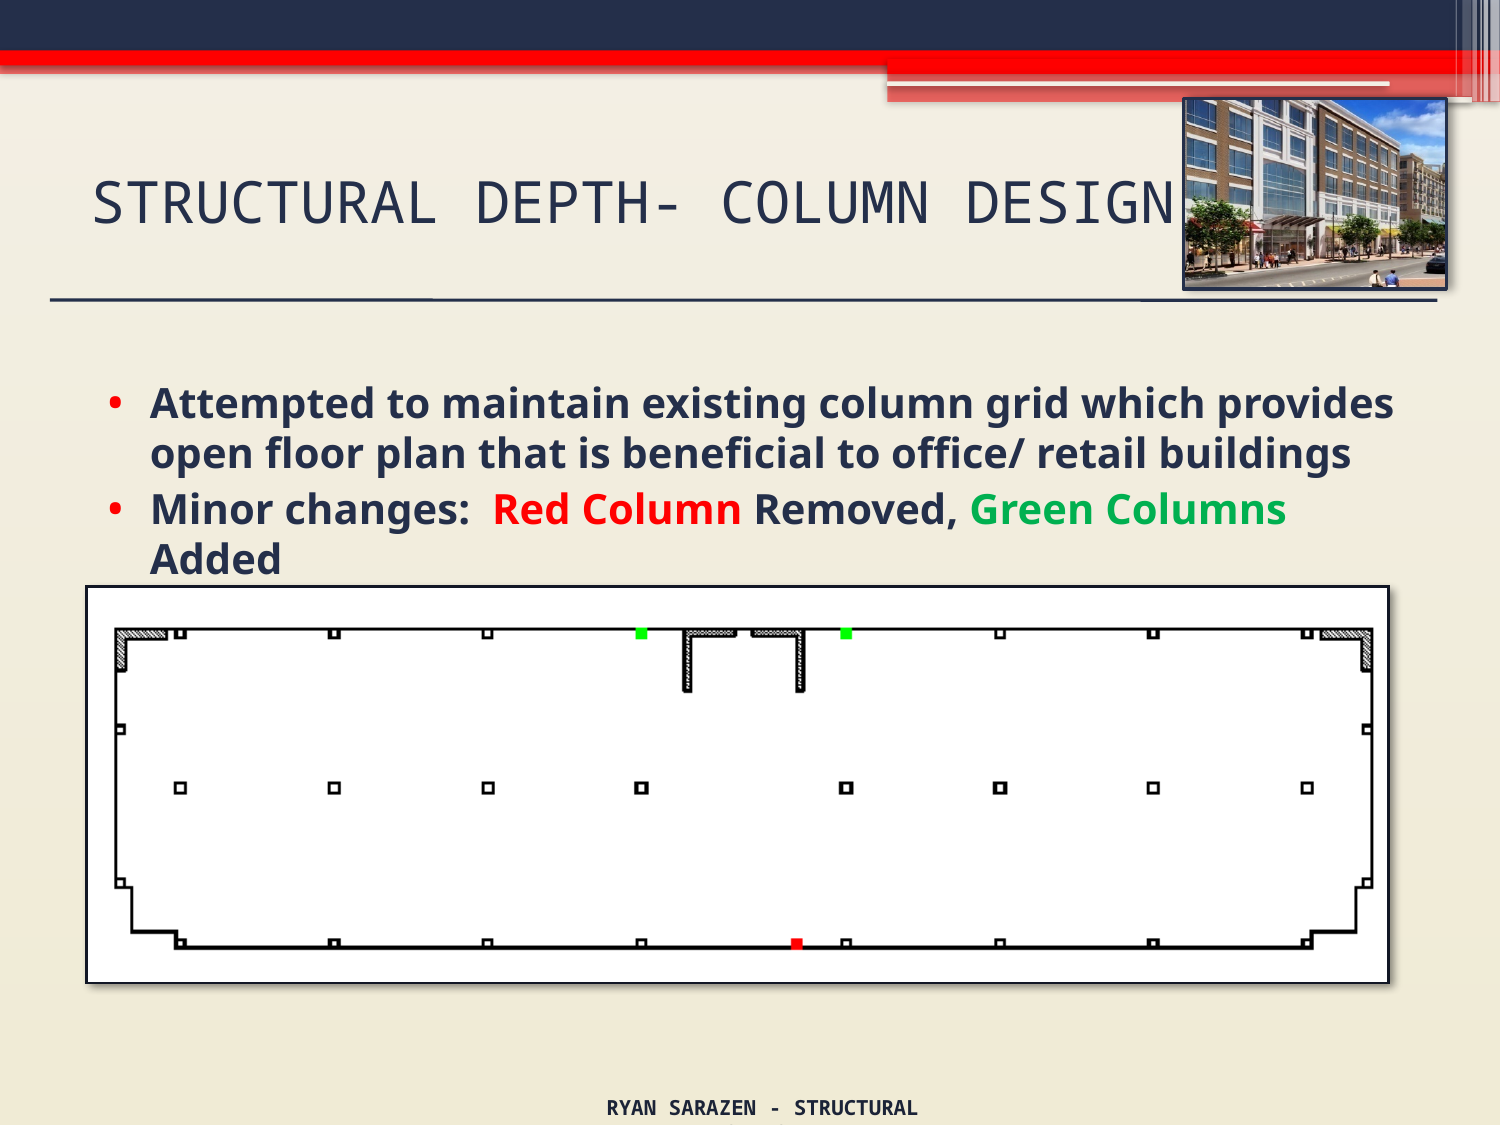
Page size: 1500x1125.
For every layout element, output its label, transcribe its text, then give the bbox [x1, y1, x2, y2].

list Attempted to maintain existing column grid which provides open floor plan that is beneficial to office/ retail buildings Minor changes: Red Column Removed, Green Columns Added [74, 368, 1413, 1079]
title STRUCTURAL DEPTH- COLUMN DESIGN [74, 112, 1179, 288]
picture [87, 587, 1388, 983]
picture [1184, 99, 1445, 288]
footer RYAN SARAZEN - STRUCTURAL OPTION [549, 1087, 975, 1125]
